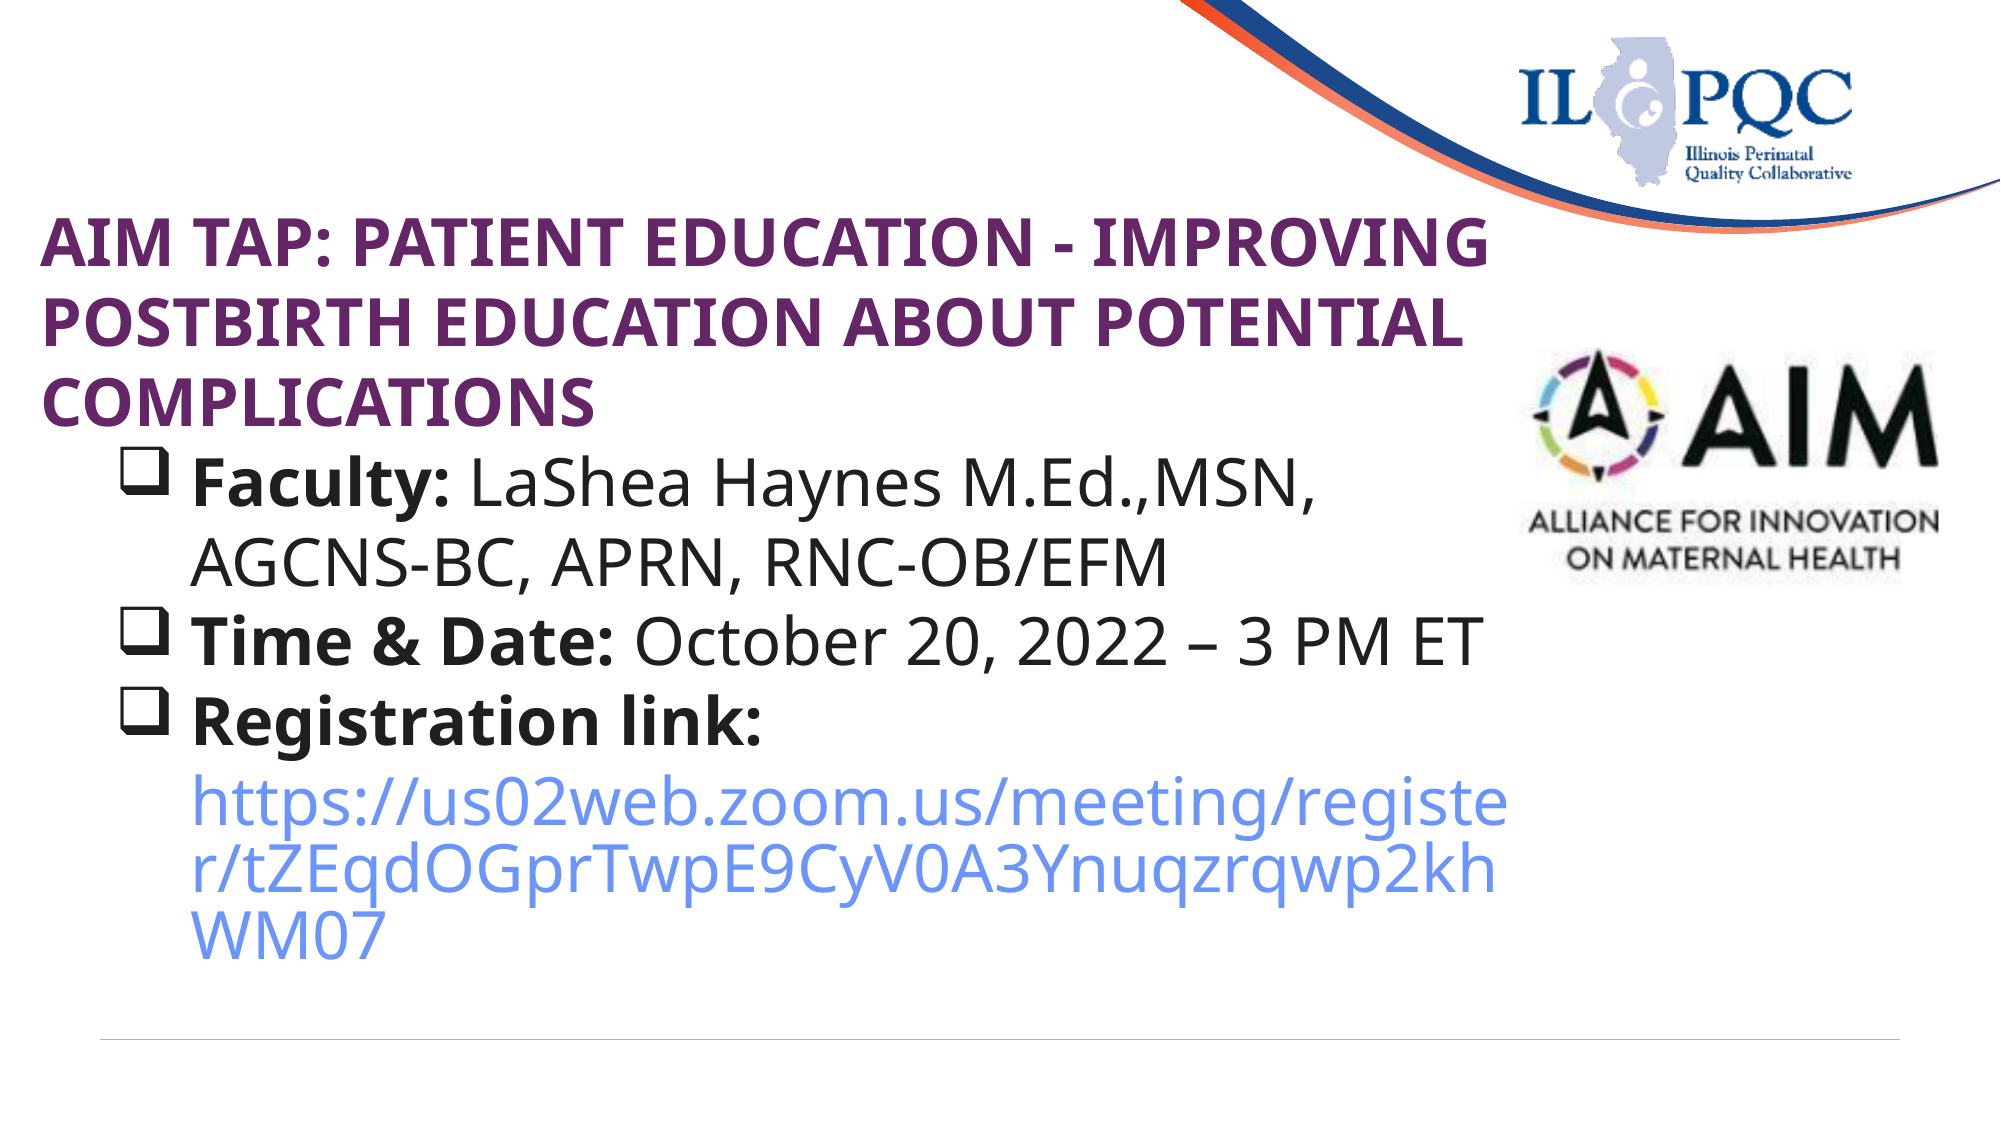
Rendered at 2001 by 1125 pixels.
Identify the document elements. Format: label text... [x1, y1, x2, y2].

picture [1519, 37, 1852, 187]
text_box AIM TAP: PATIENT EDUCATION - IMPROVING POSTBIRTH EDUCATION ABOUT POTENTIAL COMPLICATIONS Faculty: LaShea Haynes M.Ed.,MSN, AGCNS-BC, APRN, RNC-OB/EFM Time & Date: October 20, 2022 – 3 PM ET Registration link: https://us02web.zoom.us/meeting/register/tZEqdOGprTwpE9CyV0A3Ynuqzrqwp2khWM07 [25, 192, 1546, 858]
picture [1494, 347, 1974, 624]
